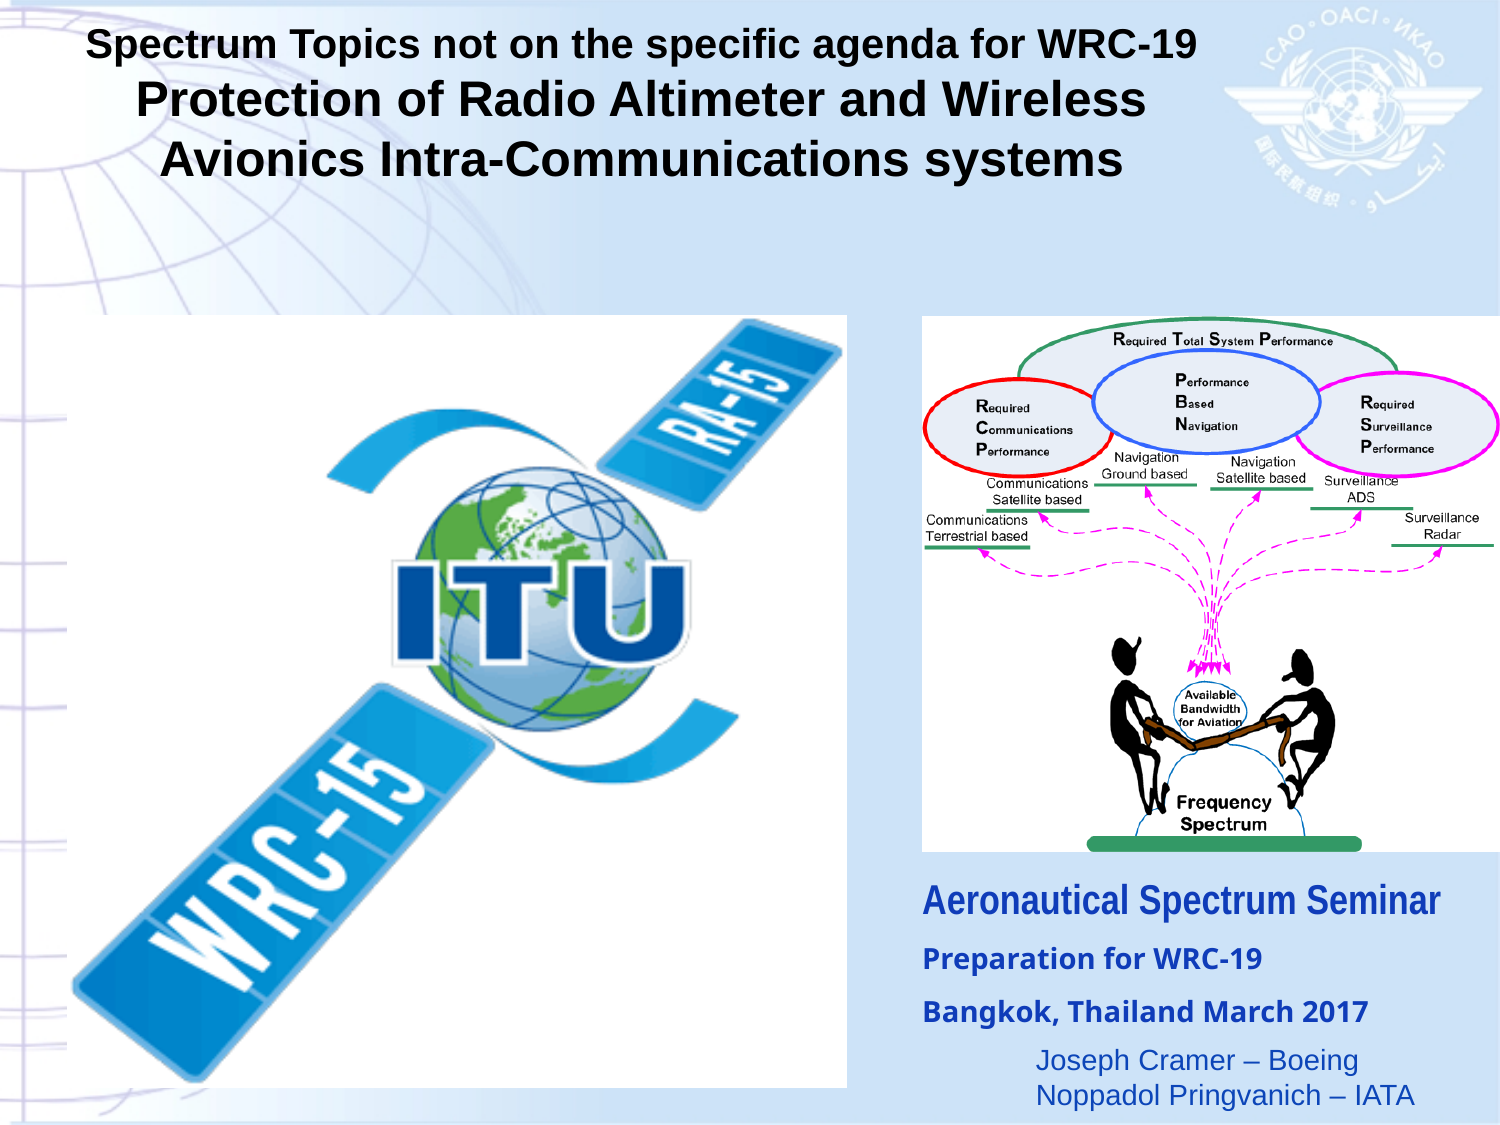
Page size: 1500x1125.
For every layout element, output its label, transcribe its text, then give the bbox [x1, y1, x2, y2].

picture [0, 0, 1500, 1125]
text_box Aeronautical Spectrum Seminar Preparation for WRC-19 Bangkok, Thailand March 2017 [907, 840, 1500, 1036]
text_box Joseph Cramer – Boeing Noppadol Pringvanich – IATA [1021, 1036, 1500, 1119]
text_box Spectrum Topics not on the specific agenda for WRC-19 Protection of Radio Altimeter and Wireless Avionics Intra-Communications systems [59, 9, 1224, 194]
